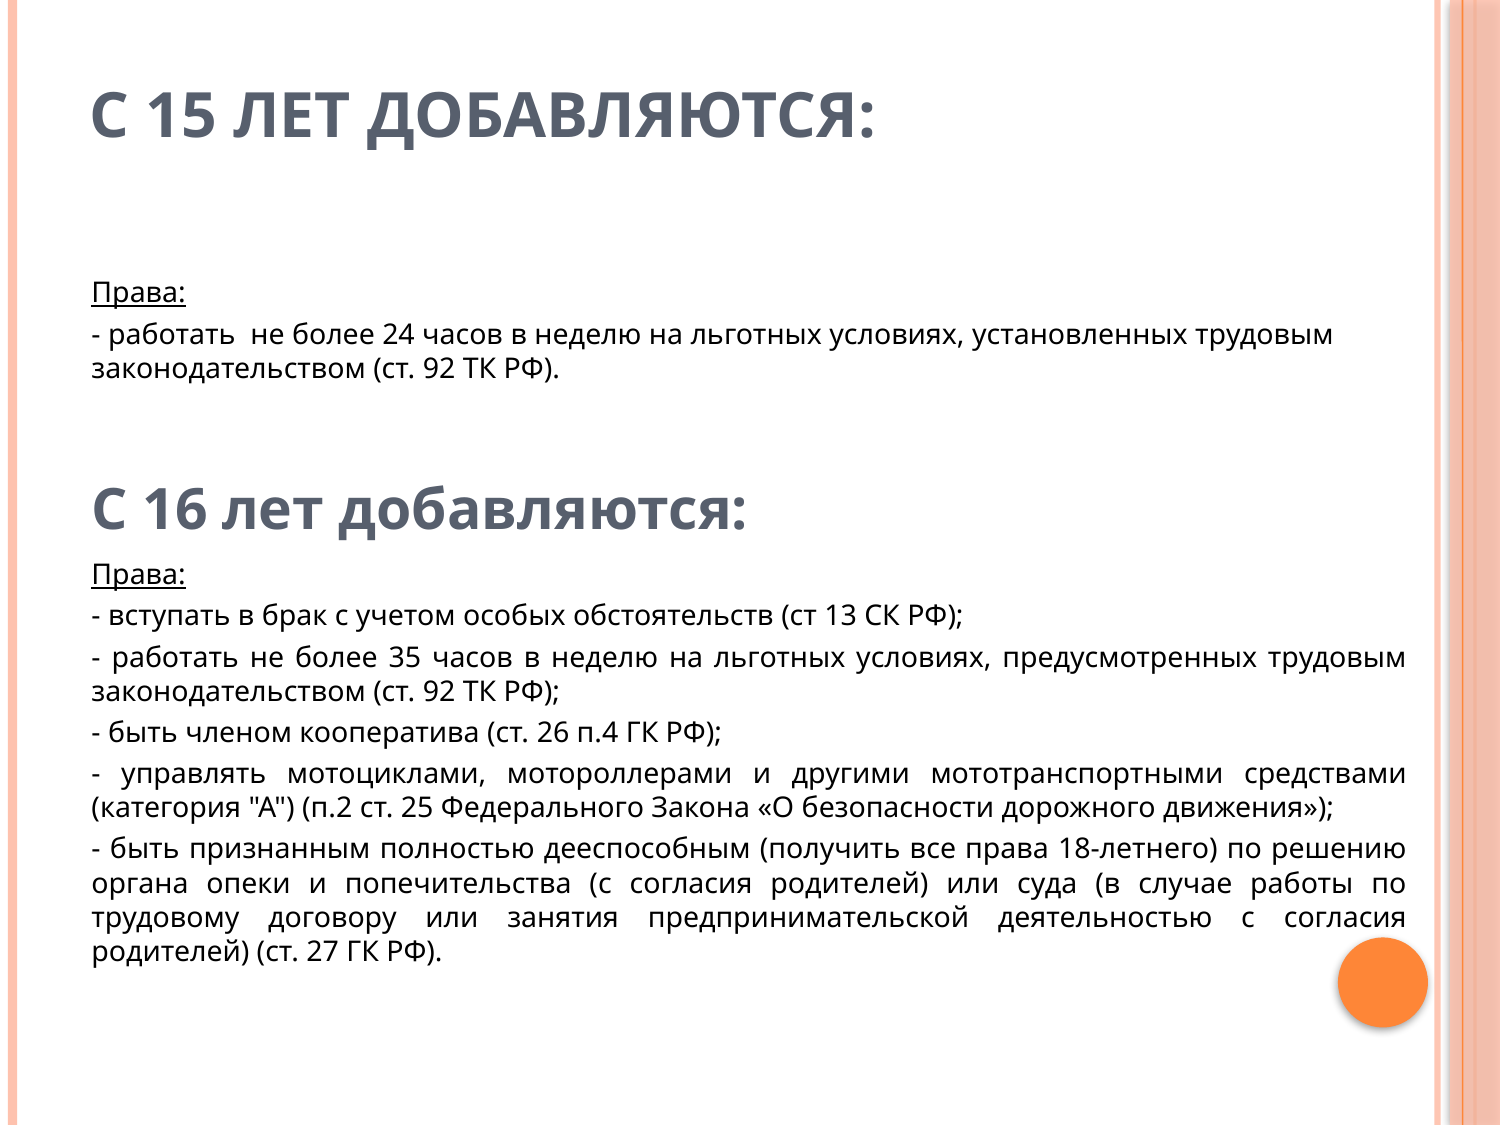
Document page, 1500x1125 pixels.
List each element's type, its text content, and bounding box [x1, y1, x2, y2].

list Права: - работать не более 24 часов в неделю на льготных условиях, установленных трудовым законодательством (ст. 92 ТК РФ). С 16 лет добавляются: Права: - вступать в брак с учетом особых обстоятельств (ст 13 СК РФ); - работать не более 35 часов в неделю на льготных условиях, предусмотренных трудовым законодательством (ст. 92 ТК РФ); - быть членом кооператива (ст. 26 п.4 ГК РФ); - управлять мотоциклами, мотороллерами и другими мототранспортными средствами (категория "А") (п.2 ст. 25 Федерального Закона «О безопасности дорожного движения»); - быть признанным полностью дееспособным (получить все права 18-летнего) по решению органа опеки и попечительства (с согласия родителей) или суда (в случае работы по трудовому договору или занятия предпринимательской деятельностью с согласия родителей) (ст. 27 ГК РФ). [76, 267, 1423, 1024]
title С 15 лет добавляются: [75, 45, 1300, 233]
